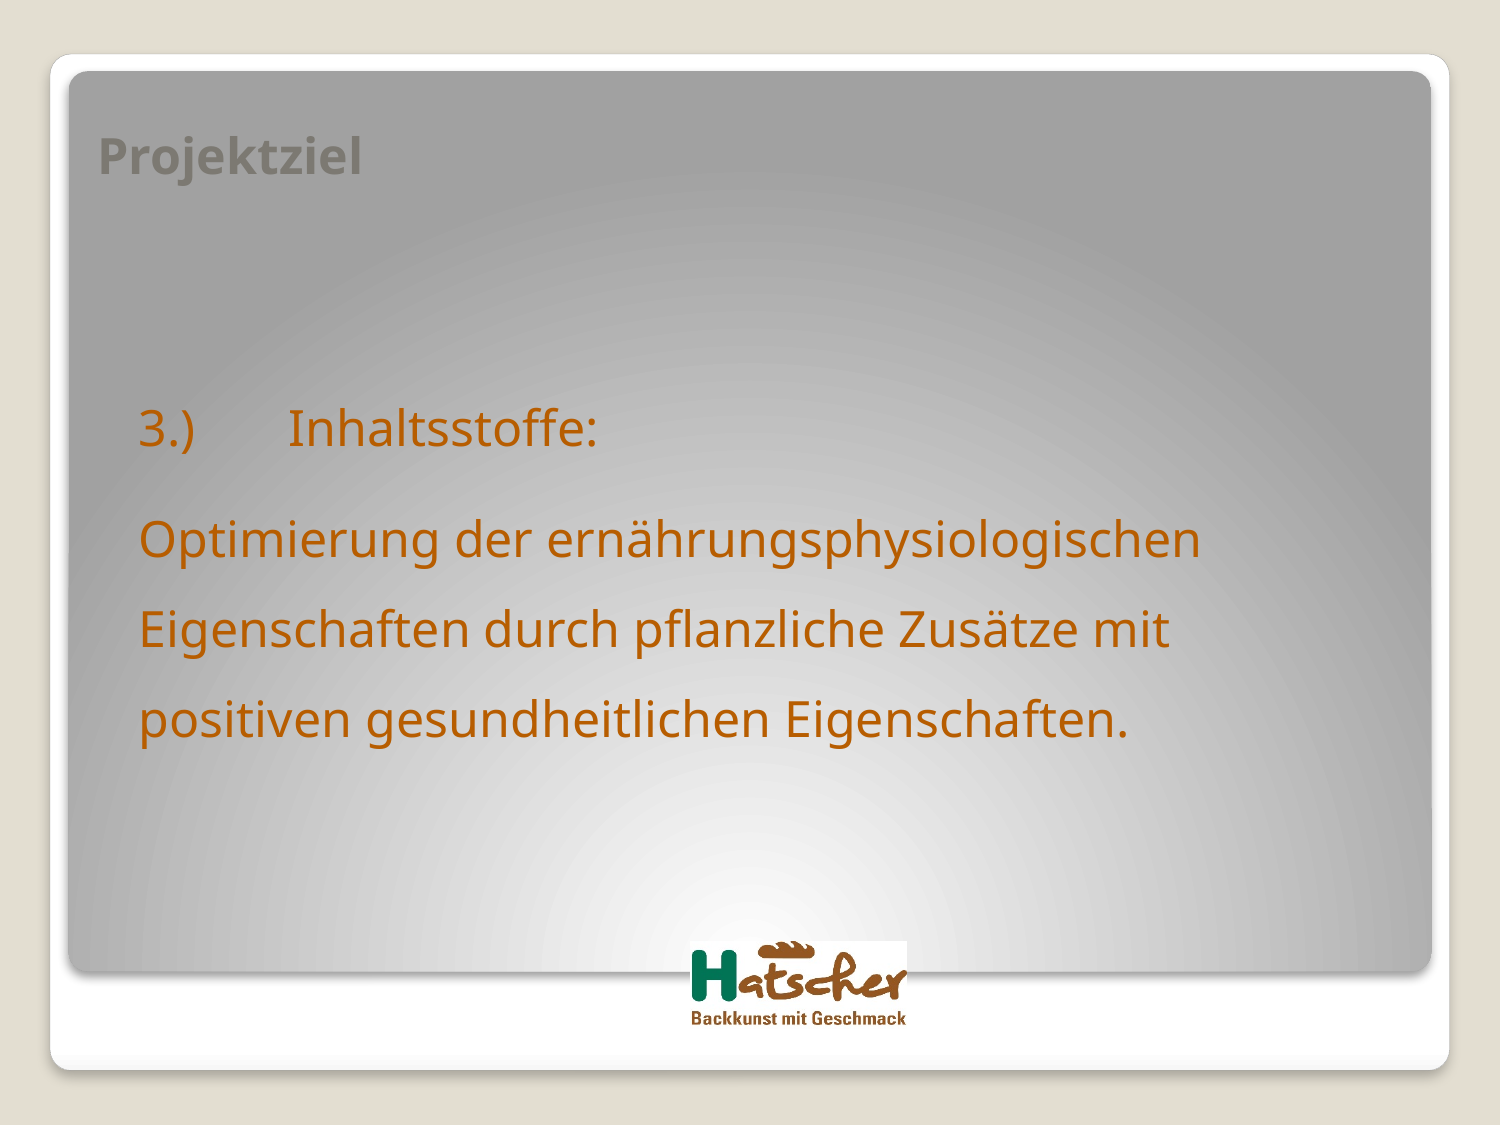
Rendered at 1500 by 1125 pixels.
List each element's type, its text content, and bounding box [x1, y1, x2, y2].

text_box 3.) Inhaltsstoffe: Optimierung der ernährungsphysiologischen Eigenschaften durch pflanzliche Zusätze mit positiven gesundheitlichen Eigenschaften. [124, 359, 1400, 755]
list Projektziel [82, 86, 1425, 185]
picture [690, 941, 907, 1029]
text_box [88, 243, 1400, 894]
